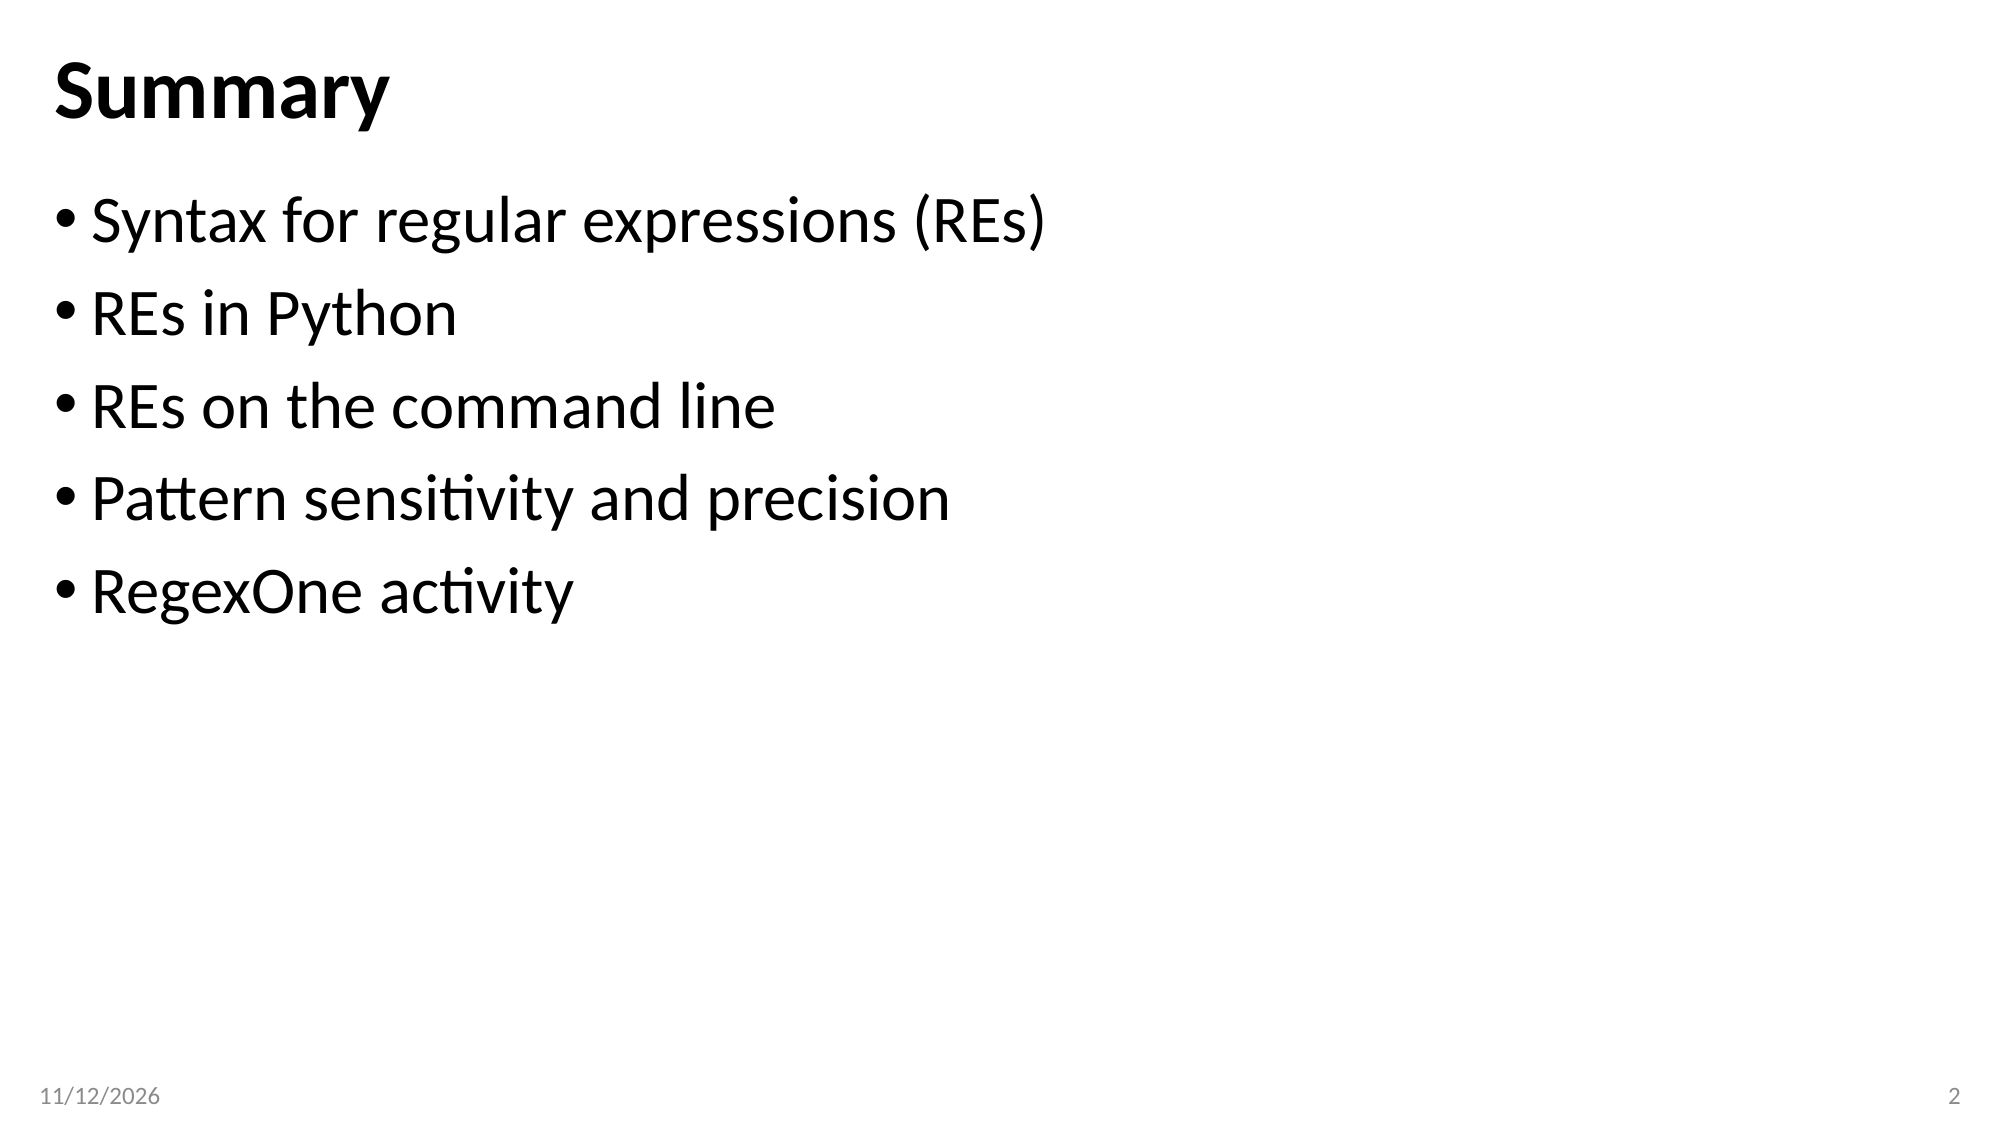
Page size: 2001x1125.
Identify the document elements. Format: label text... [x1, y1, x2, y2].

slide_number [39, 1064, 490, 1125]
slide_number 2 [1510, 1064, 1961, 1125]
title Summary [39, 37, 1961, 145]
list Syntax for regular expressions (REs) REs in Python REs on the command line Pattern sensitivity and precision RegexOne activity [39, 177, 1961, 1065]
